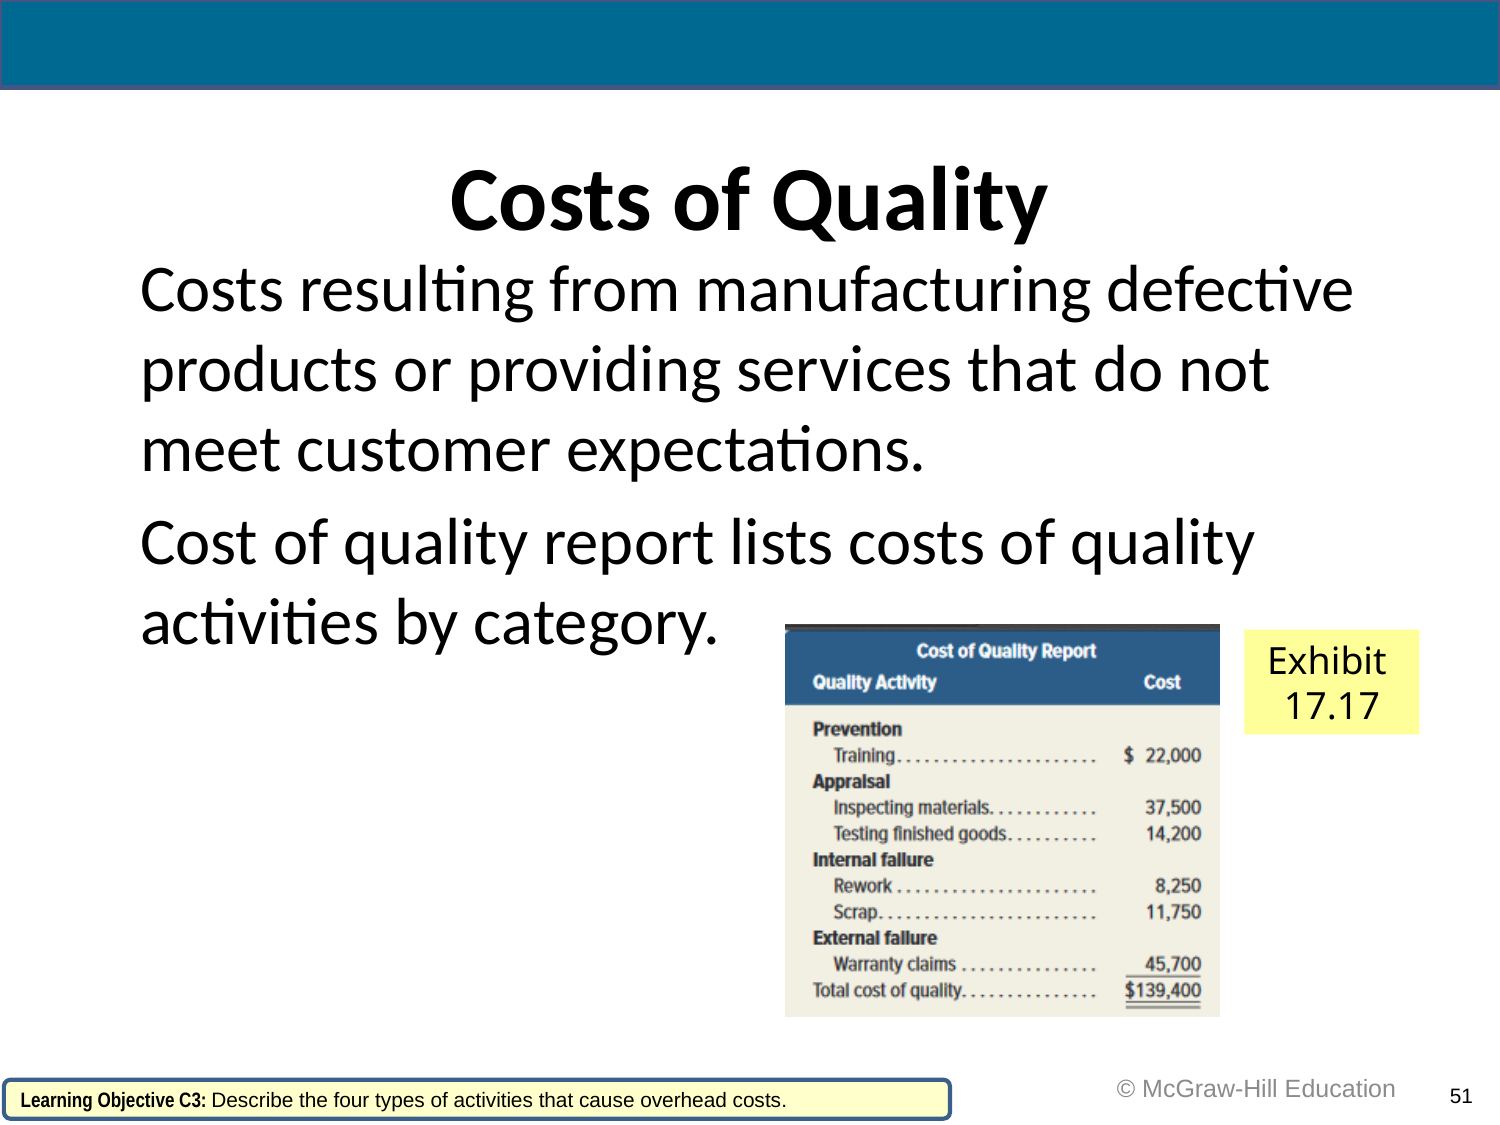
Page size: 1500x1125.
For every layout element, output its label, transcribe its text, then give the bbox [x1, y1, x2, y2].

title Costs of Quality [75, 99, 1425, 288]
text_box Exhibit 17.17 [1244, 629, 1420, 735]
list Costs resulting from manufacturing defective products or providing services that do not meet customer expectations. Cost of quality report lists costs of quality activities by category. [125, 237, 1438, 763]
text_box © McGraw-Hill Education [1094, 1065, 1450, 1103]
picture [785, 624, 1220, 1018]
text_box Learning Objective C3: Describe the four types of activities that cause overhead costs. [3, 1079, 951, 1119]
text_box 51 [1399, 1074, 1488, 1113]
